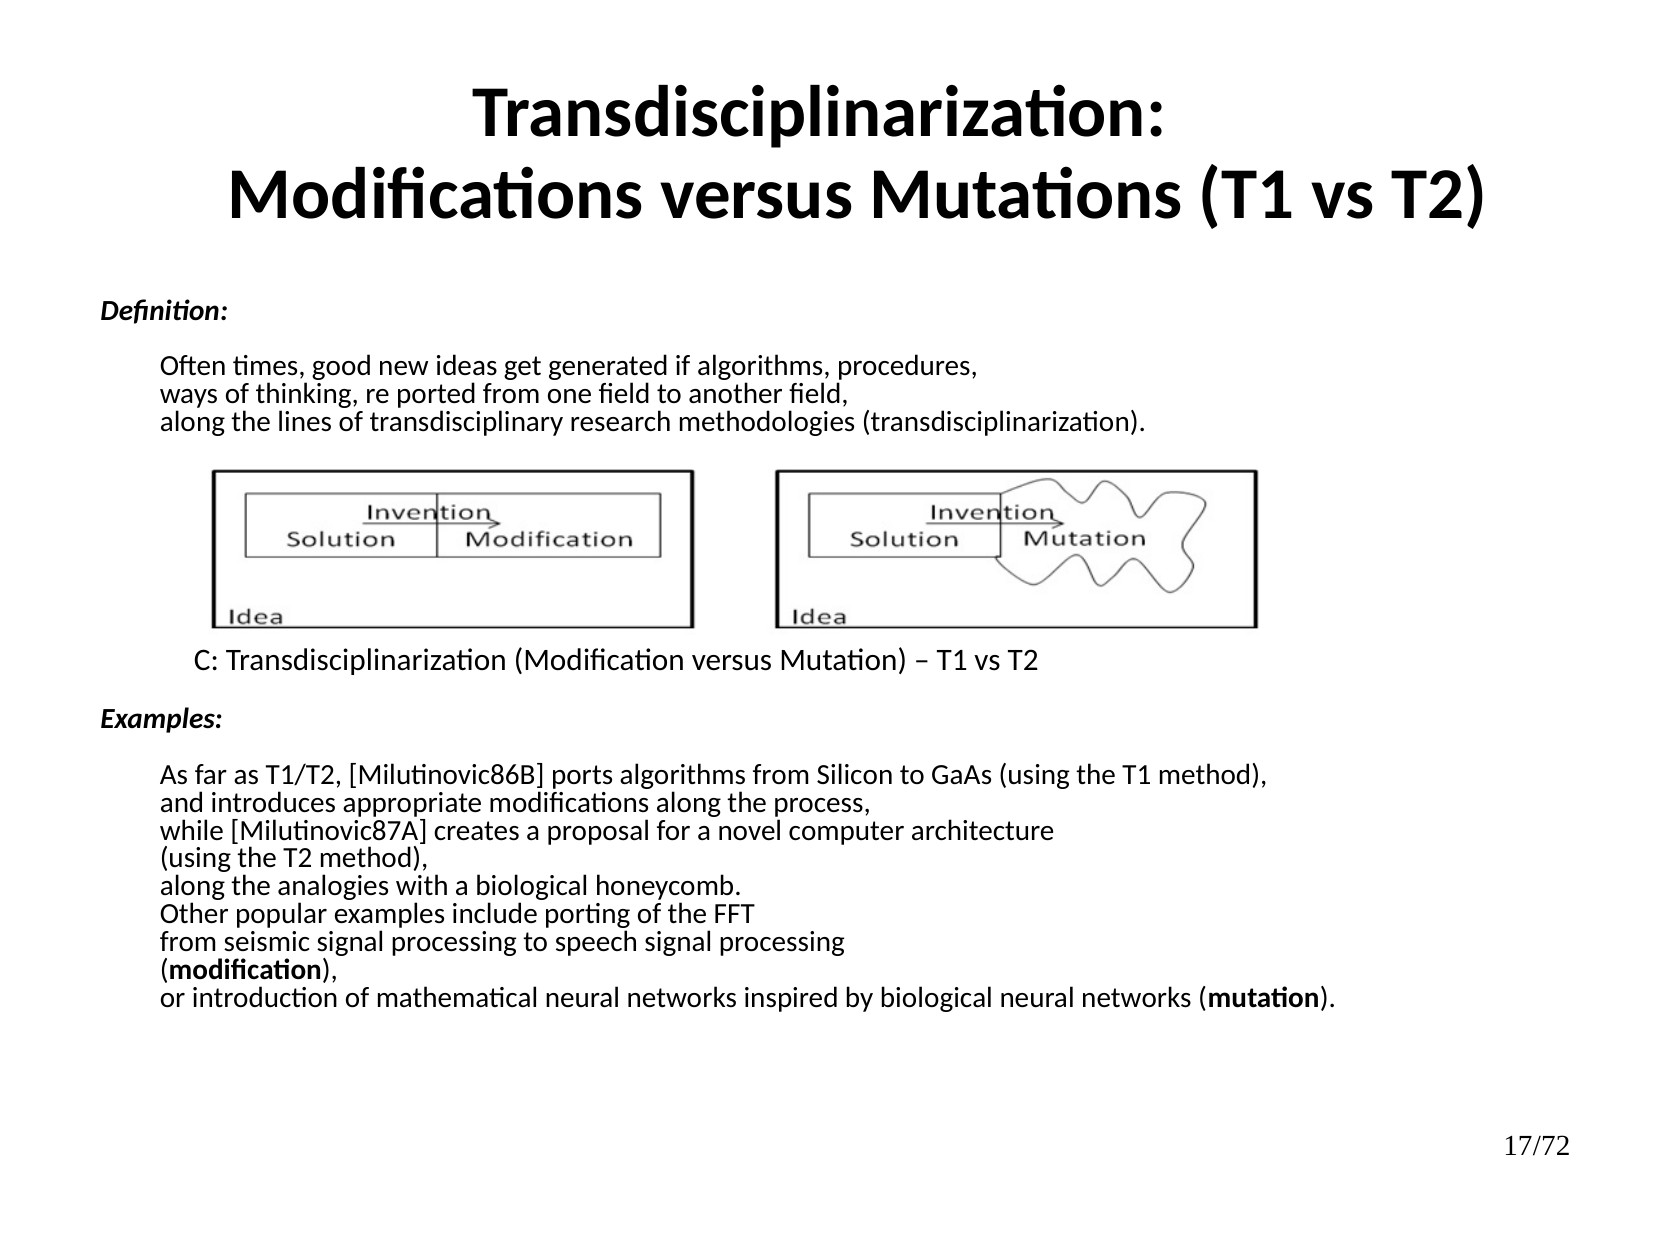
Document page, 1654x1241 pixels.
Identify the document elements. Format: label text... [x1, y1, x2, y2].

text_box C: Transdisciplinarization (Modification versus Mutation) – T1 vs T2 [177, 634, 1374, 687]
text_box Definition: Often times, good new ideas get generated if algorithms, procedures, ways of thinking, re ported from one field to another field, along the lines of transdisciplinary research methodologies (transdisciplinarization). Examples: As far as T1/T2, [Milutinovic86B] ports algorithms from Silicon to GaAs (using the T1 method), and introduces appropriate modifications along the process, while [Milutinovic87A] creates a proposal for a novel computer architecture (using the T2 method), along the analogies with a biological honeycomb. Other popular examples include porting of the FFT from seismic signal processing to speech signal processing (modification), or introduction of mathematical neural networks inspired by biological neural networks (mutation). [82, 289, 1599, 1108]
picture [208, 469, 1259, 635]
text_box Transdisciplinarization: Modifications versus Mutations (T1 vs T2) [82, 12, 1571, 289]
slide_number 17/72 [1185, 1129, 1571, 1216]
